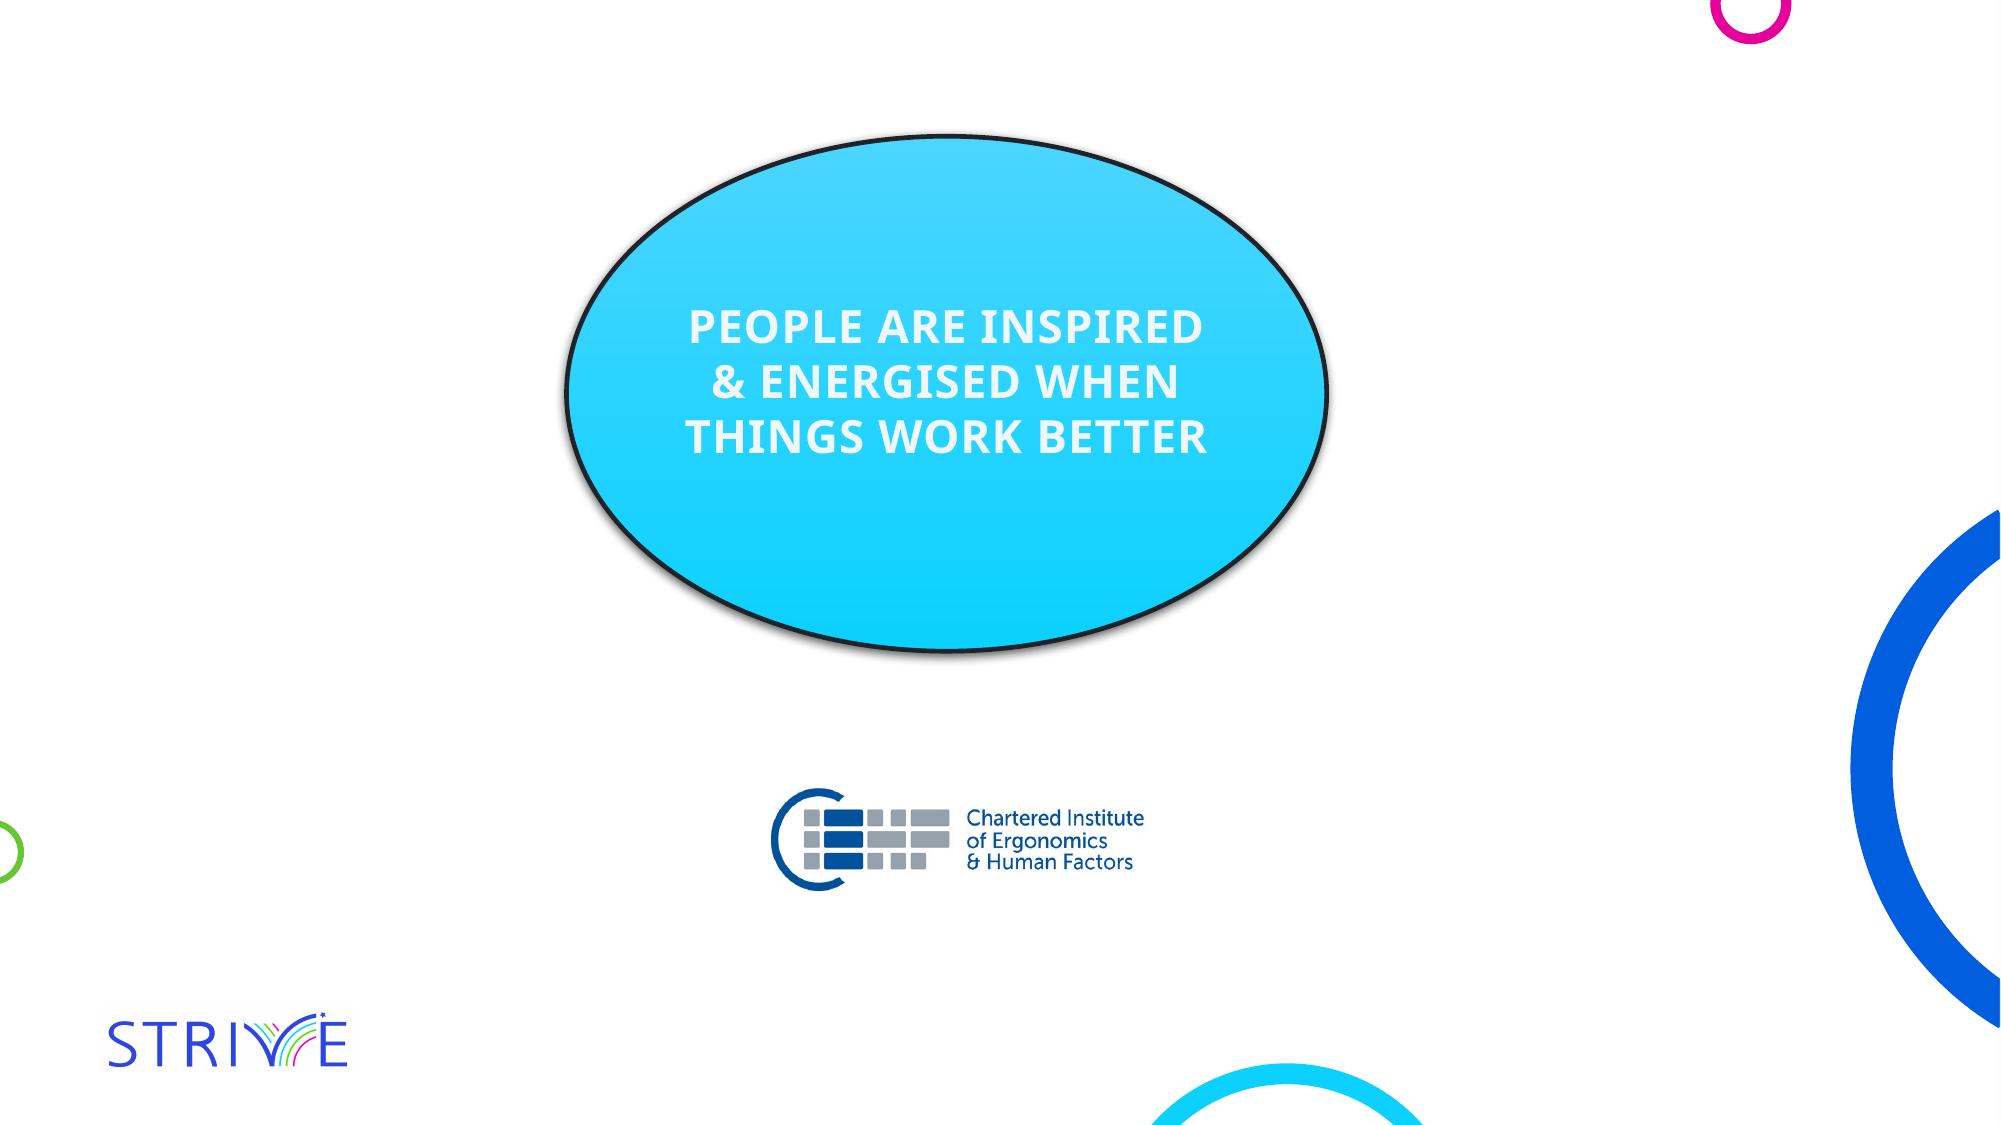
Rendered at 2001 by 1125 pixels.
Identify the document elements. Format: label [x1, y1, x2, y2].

picture [100, 1004, 354, 1074]
text_box [566, 136, 1327, 952]
